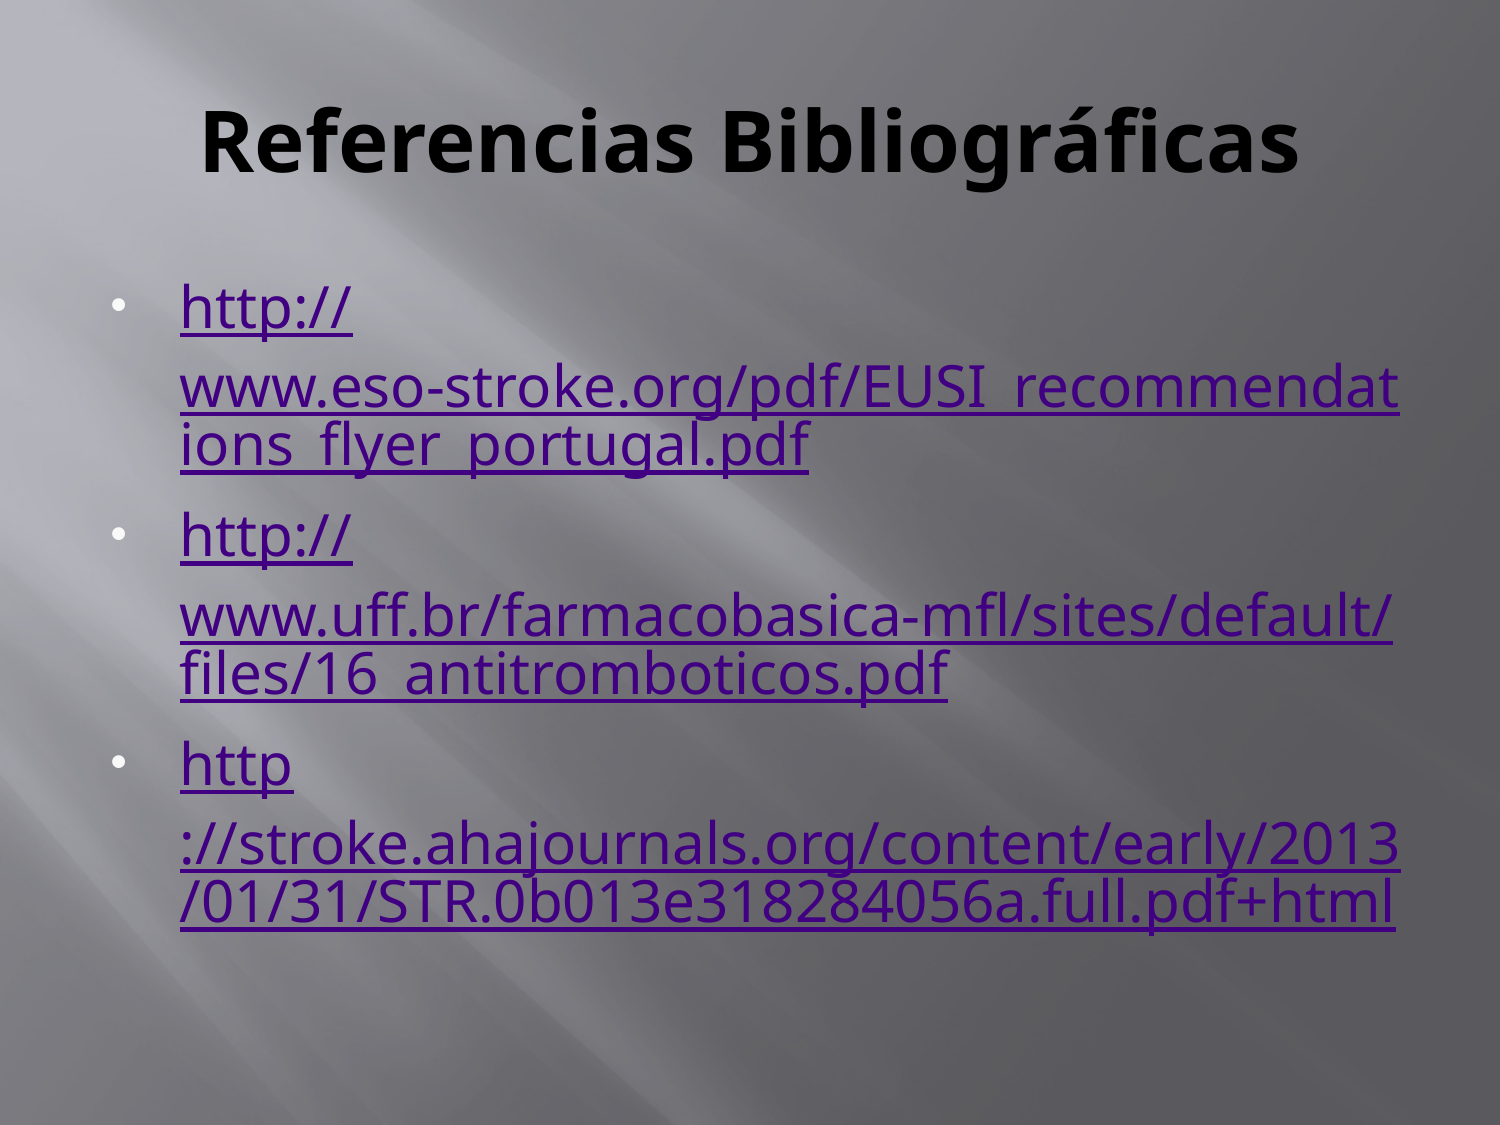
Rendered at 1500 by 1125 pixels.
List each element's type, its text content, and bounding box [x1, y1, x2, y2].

list http://www.eso-stroke.org/pdf/EUSI_recommendations_flyer_portugal.pdf http://www.uff.br/farmacobasica-mfl/sites/default/files/16_antitromboticos.pdf http://stroke.ahajournals.org/content/early/2013/01/31/STR.0b013e318284056a.full.pdf+html [75, 262, 1425, 1035]
title Referencias Bibliográficas [75, 45, 1425, 233]
